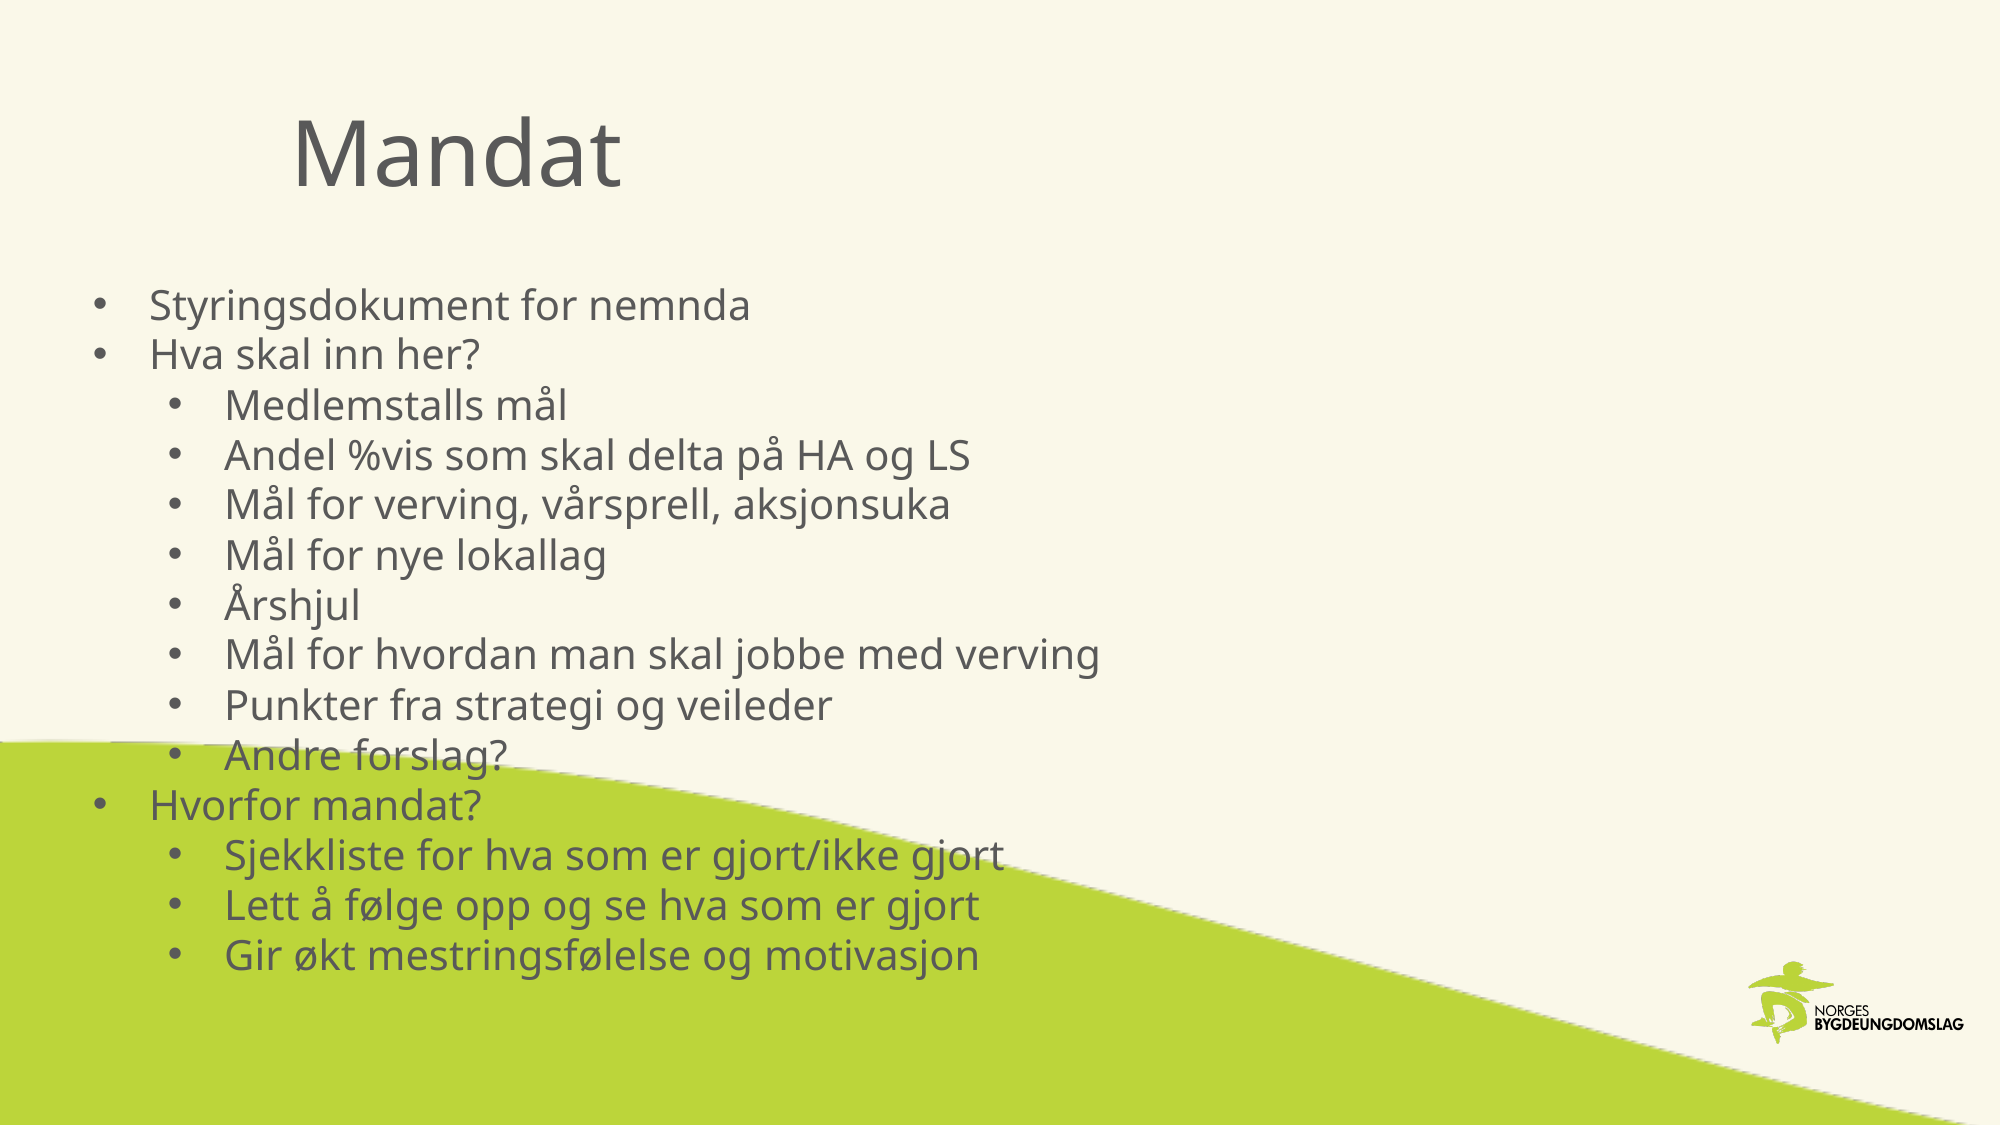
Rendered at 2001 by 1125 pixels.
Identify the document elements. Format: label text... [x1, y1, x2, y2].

text_box Styringsdokument for nemnda Hva skal inn her? Medlemstalls mål Andel %vis som skal delta på HA og LS Mål for verving, vårsprell, aksjonsuka Mål for nye lokallag Årshjul Mål for hvordan man skal jobbe med verving Punkter fra strategi og veileder Andre forslag? Hvorfor mandat? Sjekkliste for hva som er gjort/ikke gjort Lett å følge opp og se hva som er gjort Gir økt mestringsfølelse og motivasjon [78, 270, 1863, 1036]
title Mandat [275, 47, 2000, 266]
